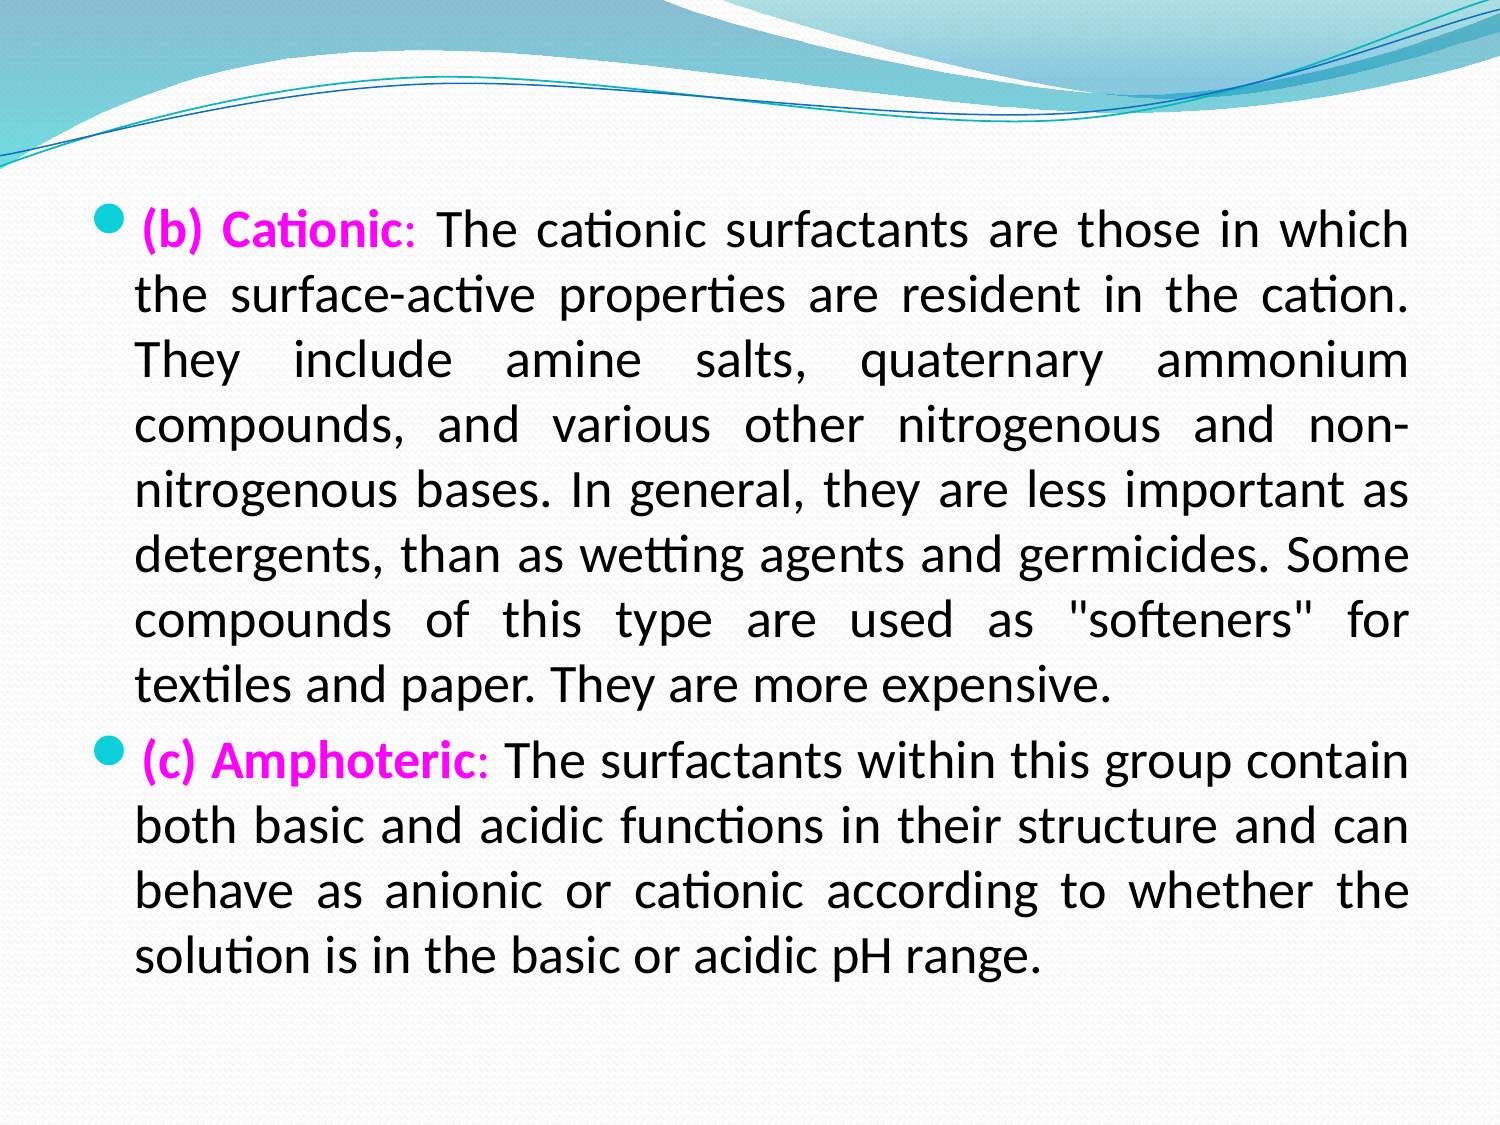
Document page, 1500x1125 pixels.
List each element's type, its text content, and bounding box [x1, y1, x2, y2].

list (b) Cationic: The cationic surfactants are those in which the surface-active properties are resident in the cation. They include amine salts, quaternary ammonium compounds, and various other nitrogenous and non-nitrogenous bases. In general, they are less important as detergents, than as wetting agents and germicides. Some compounds of this type are used as "softeners" for textiles and paper. They are more expensive. (c) Amphoteric: The surfactants within this group contain both basic and acidic functions in their structure and can behave as anionic or cationic according to whether the solution is in the basic or acidic pH range. [75, 109, 1425, 1050]
